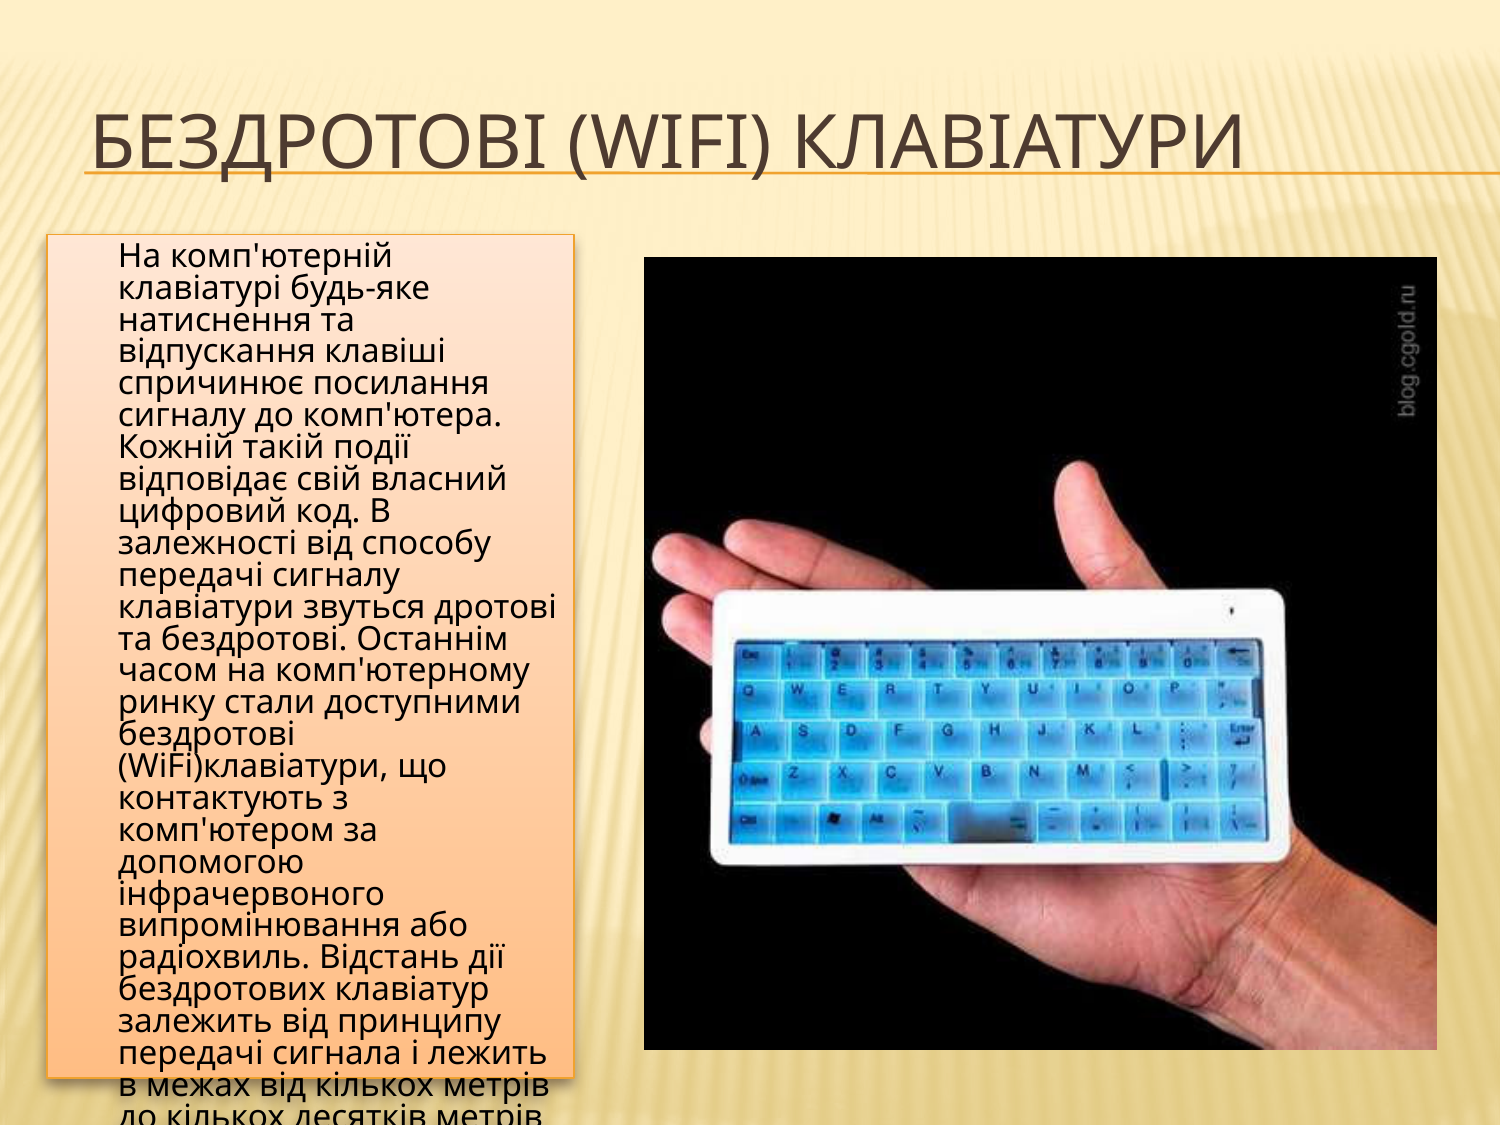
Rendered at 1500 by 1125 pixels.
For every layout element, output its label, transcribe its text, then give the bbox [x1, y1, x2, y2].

list На комп'ютерній клавіатурі будь-яке натиснення та відпускання клавіші спричинює посилання сигналу до комп'ютера. Кожній такій події відповідає свій власний цифровий код. В залежності від способу передачі сигналу клавіатури звуться дротові та бездротові. Останнім часом на комп'ютерному ринку стали доступними бездротові (WiFi)клавіатури, що контактують з комп'ютером за допомогою інфрачервоного випромінювання або радіохвиль. Відстань дії бездротових клавіатур залежить від принципу передачі сигнала і лежить в межах від кількох метрів до кількох десятків метрів для дорожчих пристроїв, наприклад, Bluetooth-клавіатури. [46, 234, 575, 1079]
title Бездротові (WiFi) клавіатури [75, 45, 1425, 233]
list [644, 257, 1437, 1051]
